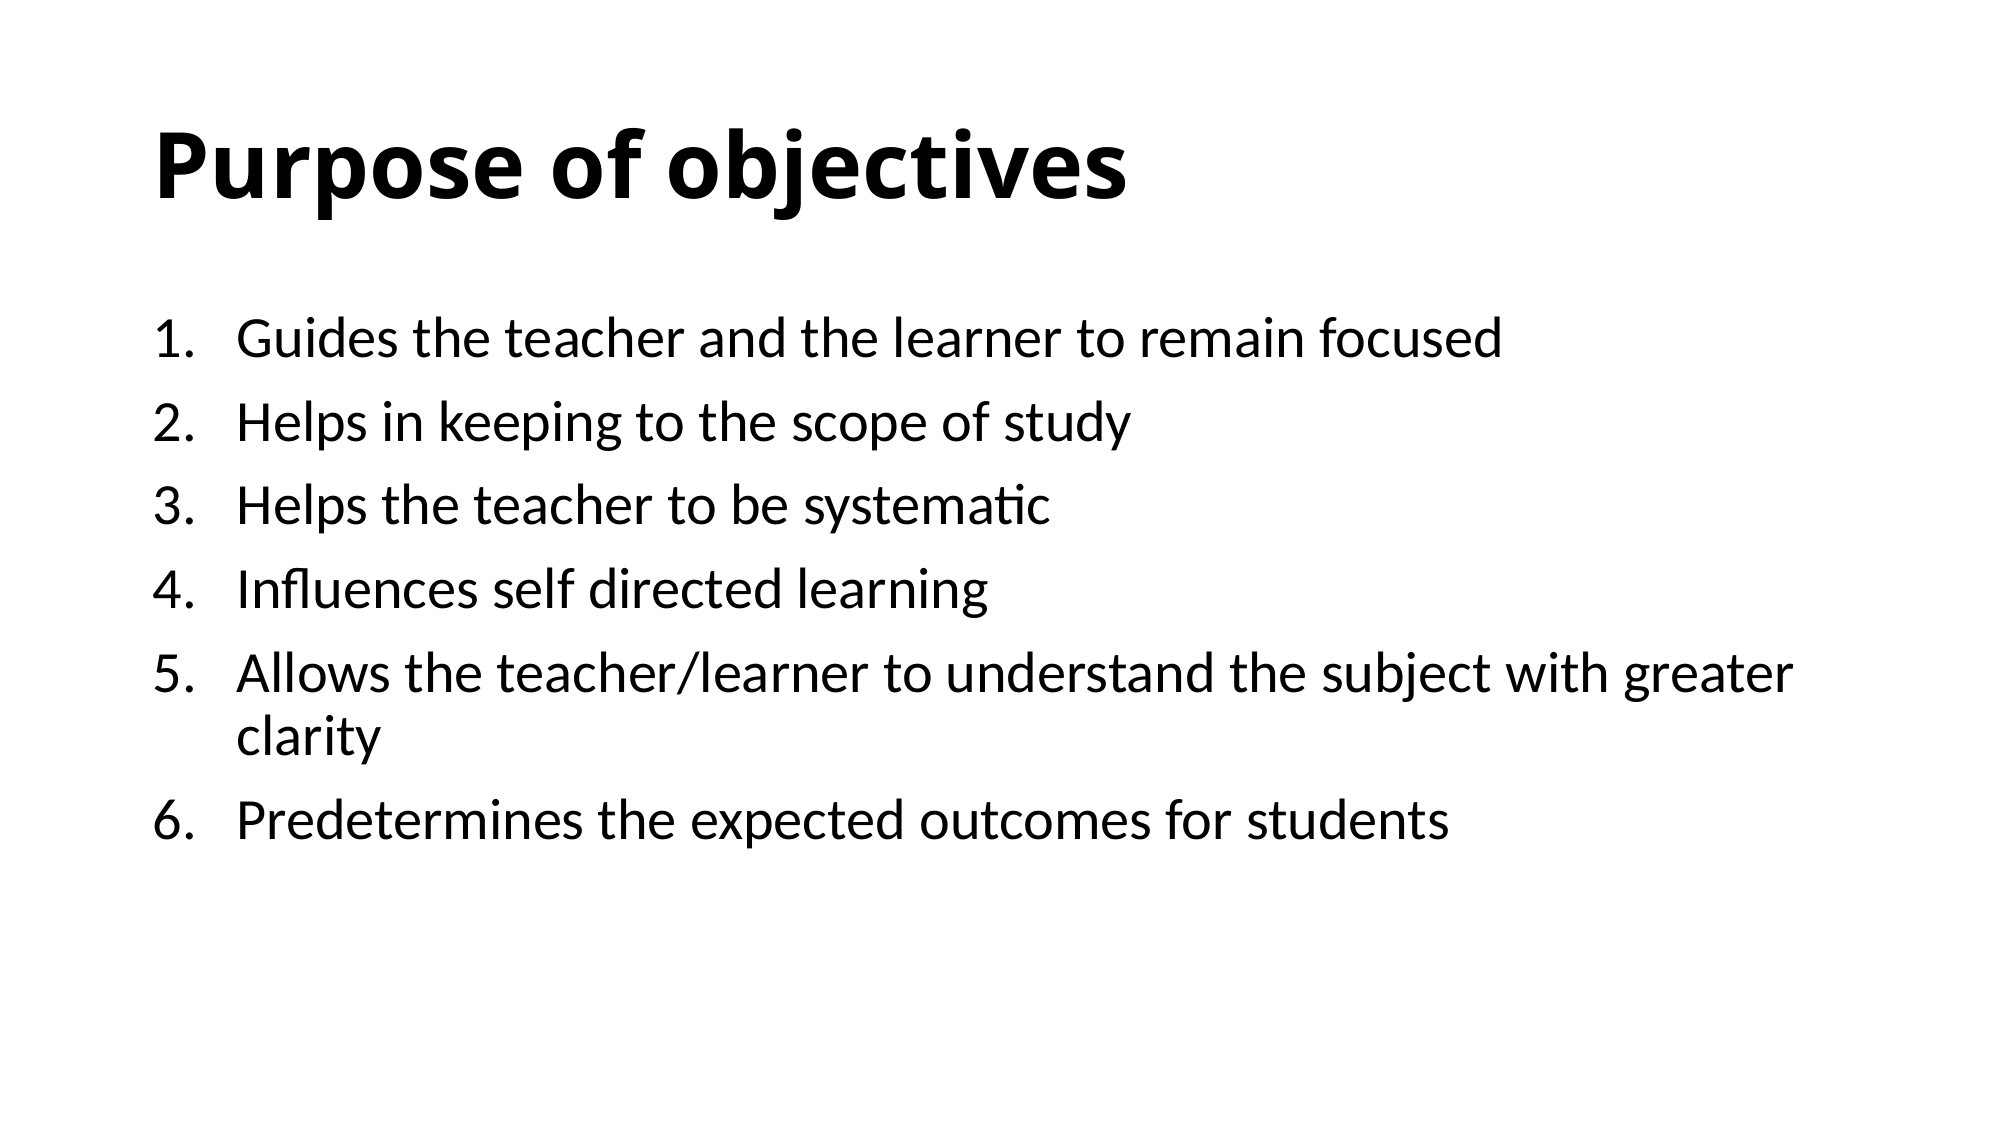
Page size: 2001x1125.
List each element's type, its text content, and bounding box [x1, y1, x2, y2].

list Guides the teacher and the learner to remain focused Helps in keeping to the scope of study Helps the teacher to be systematic Influences self directed learning Allows the teacher/learner to understand the subject with greater clarity Predetermines the expected outcomes for students [137, 299, 1863, 1014]
title Purpose of objectives [137, 59, 1863, 278]
